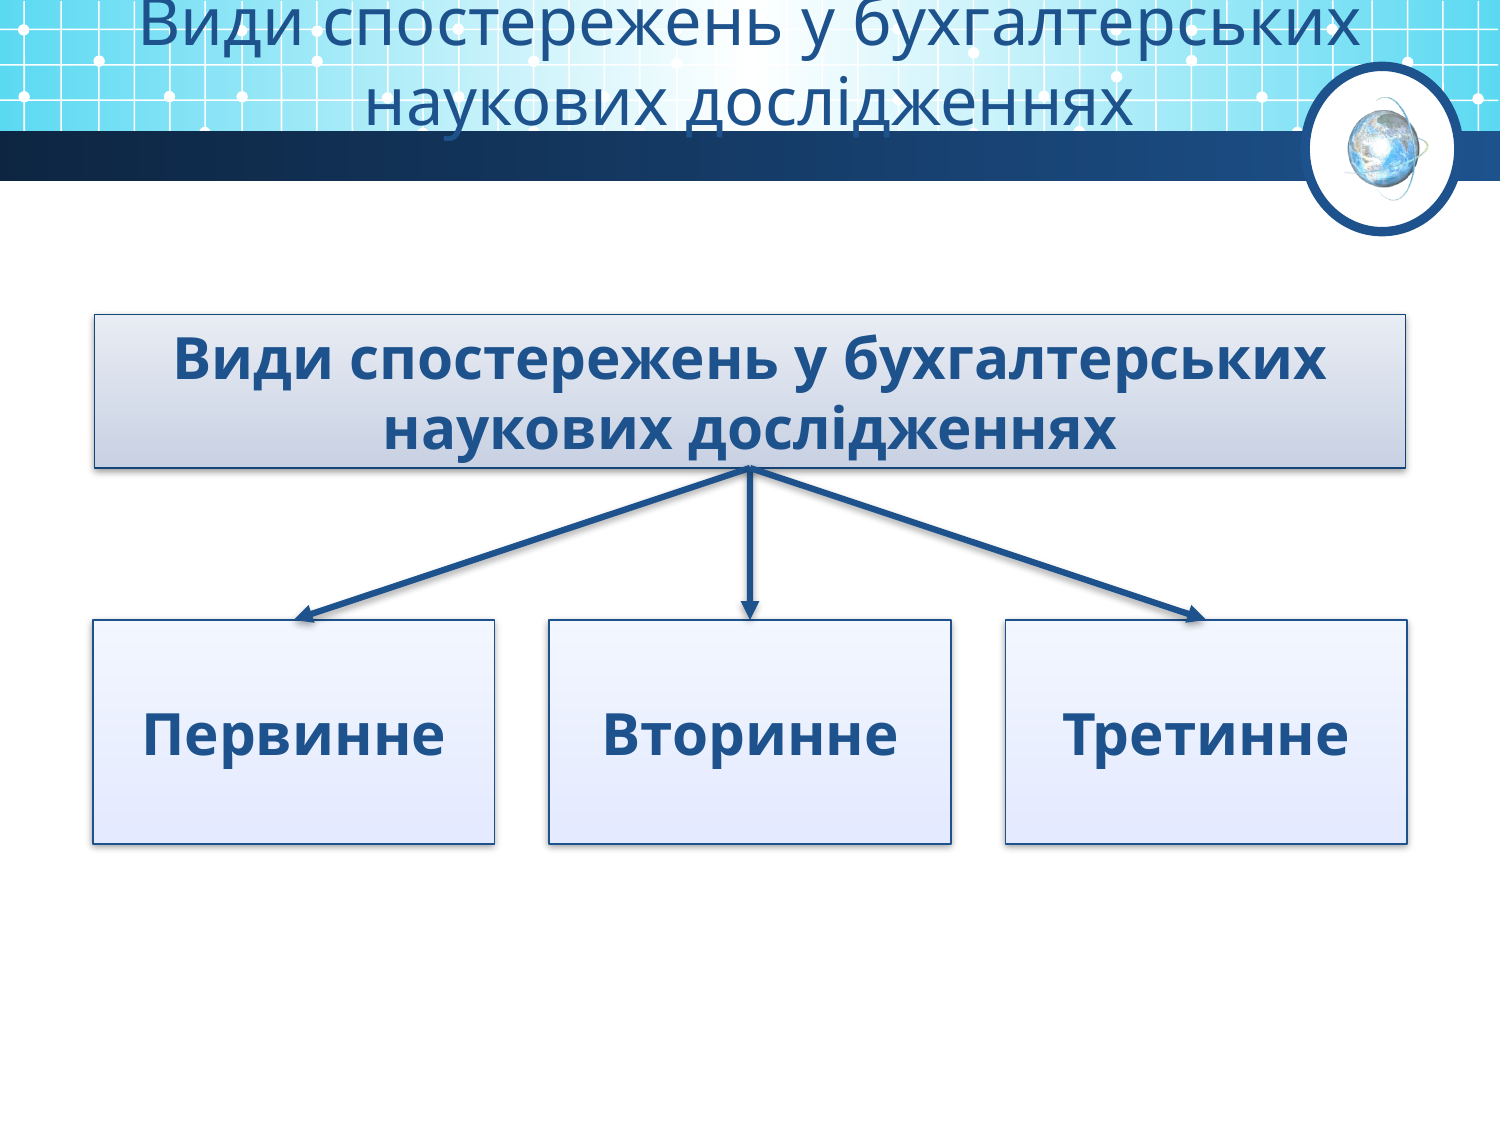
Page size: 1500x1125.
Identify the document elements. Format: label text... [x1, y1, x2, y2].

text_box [293, 467, 748, 621]
text_box Вторинне [548, 627, 952, 845]
text_box Види спостережень у бухгалтерських наукових дослідженнях [94, 314, 1406, 469]
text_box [749, 467, 1207, 621]
text_box Первинне [92, 619, 495, 845]
picture [1310, 147, 1454, 226]
text_box Види спостережень у бухгалтерських наукових дослідженнях [0, 0, 1500, 147]
text_box Третинне [1005, 619, 1408, 845]
